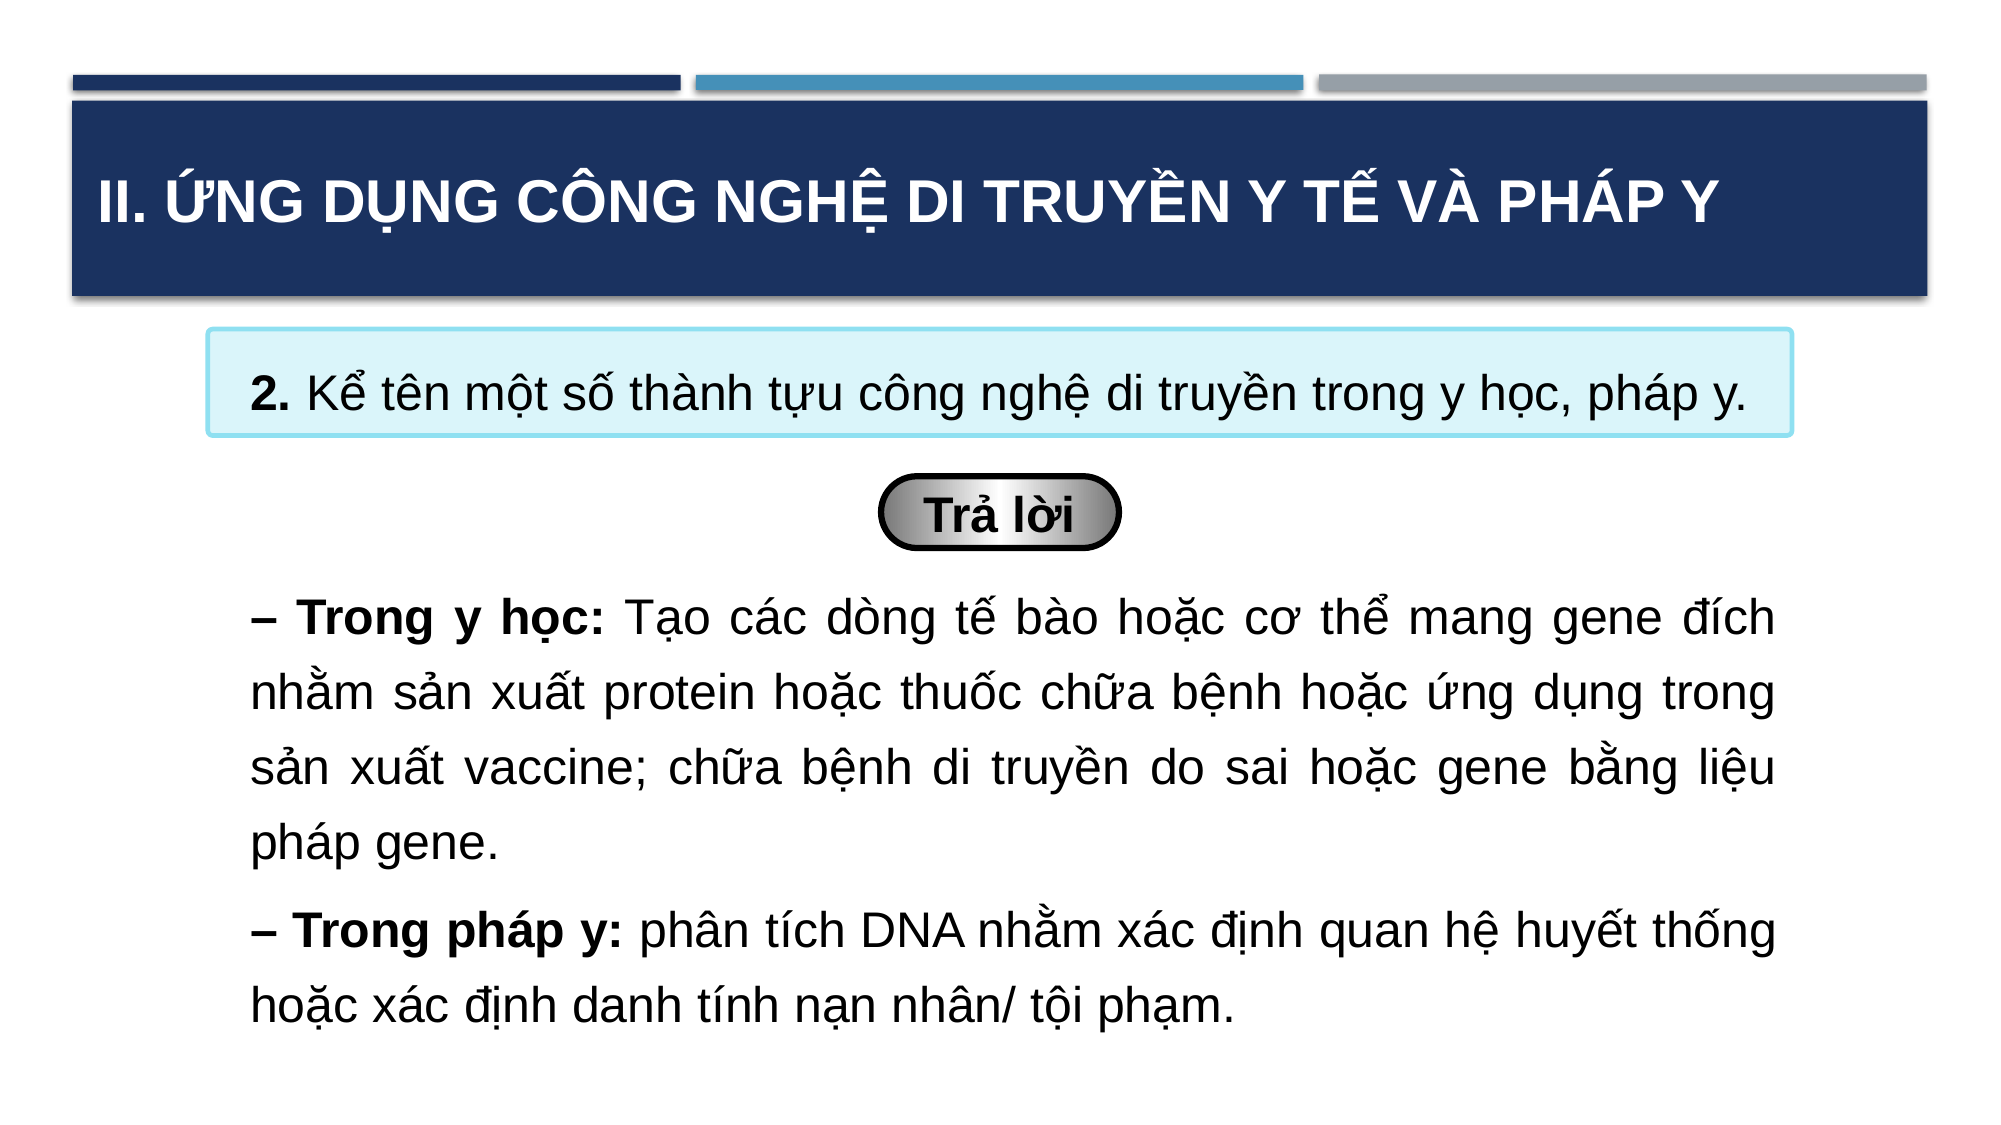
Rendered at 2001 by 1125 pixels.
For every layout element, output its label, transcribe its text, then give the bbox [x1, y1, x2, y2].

text_box – Trong y học: Tạo các dòng tế bào hoặc cơ thể mang gene đích nhằm sản xuất protein hoặc thuốc chữa bệnh hoặc ứng dụng trong sản xuất vaccine; chữa bệnh di truyền do sai hoặc gene bằng liệu pháp gene. – Trong pháp y: phân tích DNA nhằm xác định quan hệ huyết thống hoặc xác định danh tính nạn nhân/ tội phạm. [235, 562, 1793, 1040]
text_box Trả lời [881, 476, 1119, 549]
text_box [205, 327, 1794, 438]
text_box 2. Kể tên một số thành tựu công nghệ di truyền trong y học, pháp y. [235, 337, 1765, 428]
text_box II. ỨNG DỤNG CÔNG NGHỆ DI TRUYỀN Y TẾ VÀ PHÁP Y [83, 154, 1917, 242]
